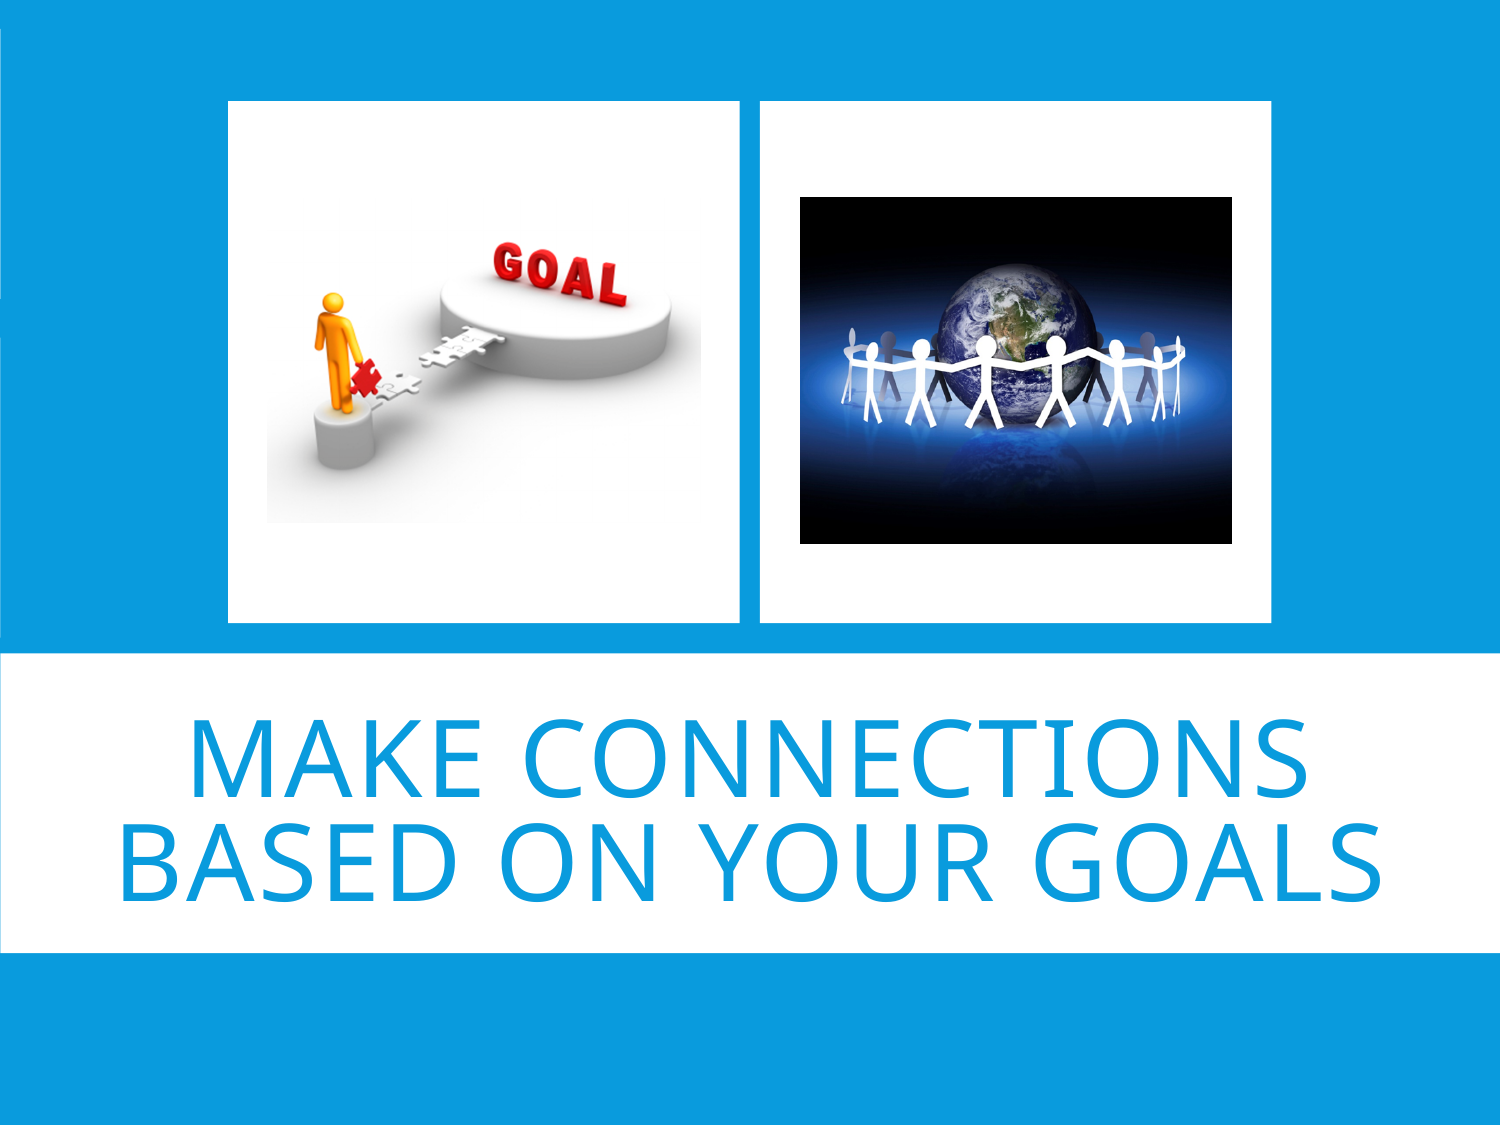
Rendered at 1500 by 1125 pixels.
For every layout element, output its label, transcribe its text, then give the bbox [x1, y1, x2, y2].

picture [799, 197, 1232, 544]
text_box [0, 652, 1500, 954]
title Make connections based on your goals [45, 675, 1457, 962]
text_box [0, 0, 1500, 652]
text_box [227, 100, 741, 624]
text_box [0, 954, 1500, 1125]
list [267, 198, 701, 523]
text_box [759, 100, 1272, 624]
